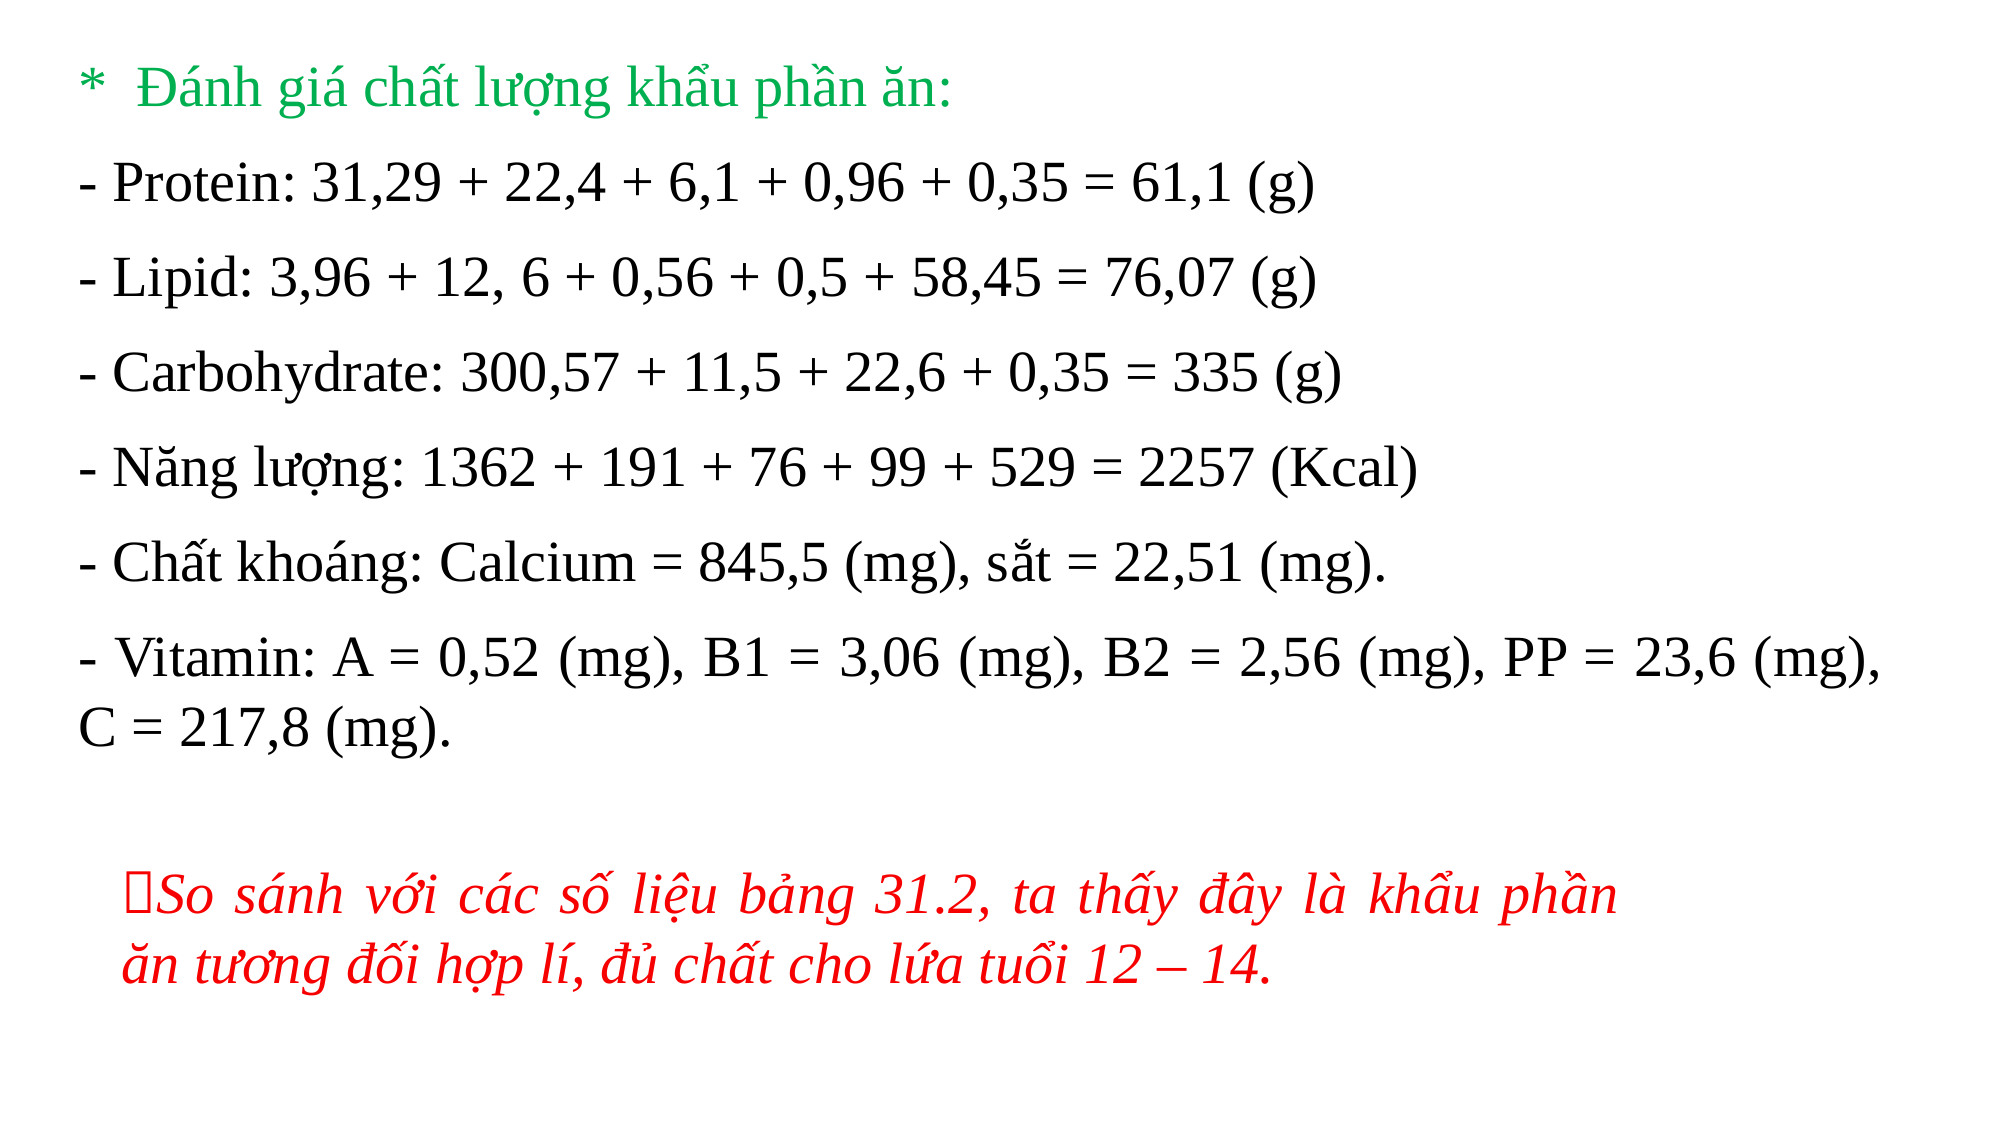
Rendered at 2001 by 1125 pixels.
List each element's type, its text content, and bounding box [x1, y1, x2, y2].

text_box * Đánh giá chất lượng khẩu phần ăn: - Protein: 31,29 + 22,4 + 6,1 + 0,96 + 0,35 = 61,1 (g) - Lipid: 3,96 + 12, 6 + 0,56 + 0,5 + 58,45 = 76,07 (g) - Carbohydrate: 300,57 + 11,5 + 22,6 + 0,35 = 335 (g) - Năng lượng: 1362 + 191 + 76 + 99 + 529 = 2257 (Kcal) - Chất khoáng: Calcium = 845,5 (mg), sắt = 22,51 (mg). - Vitamin: A = 0,52 (mg), B1 = 3,06 (mg), B2 = 2,56 (mg), PP = 23,6 (mg), C = 217,8 (mg). [58, 40, 1903, 766]
text_box So sánh với các số liệu bảng 31.2, ta thấy đây là khẩu phần ăn tương đối hợp lí, đủ chất cho lứa tuổi 12 – 14. [101, 847, 1640, 1003]
